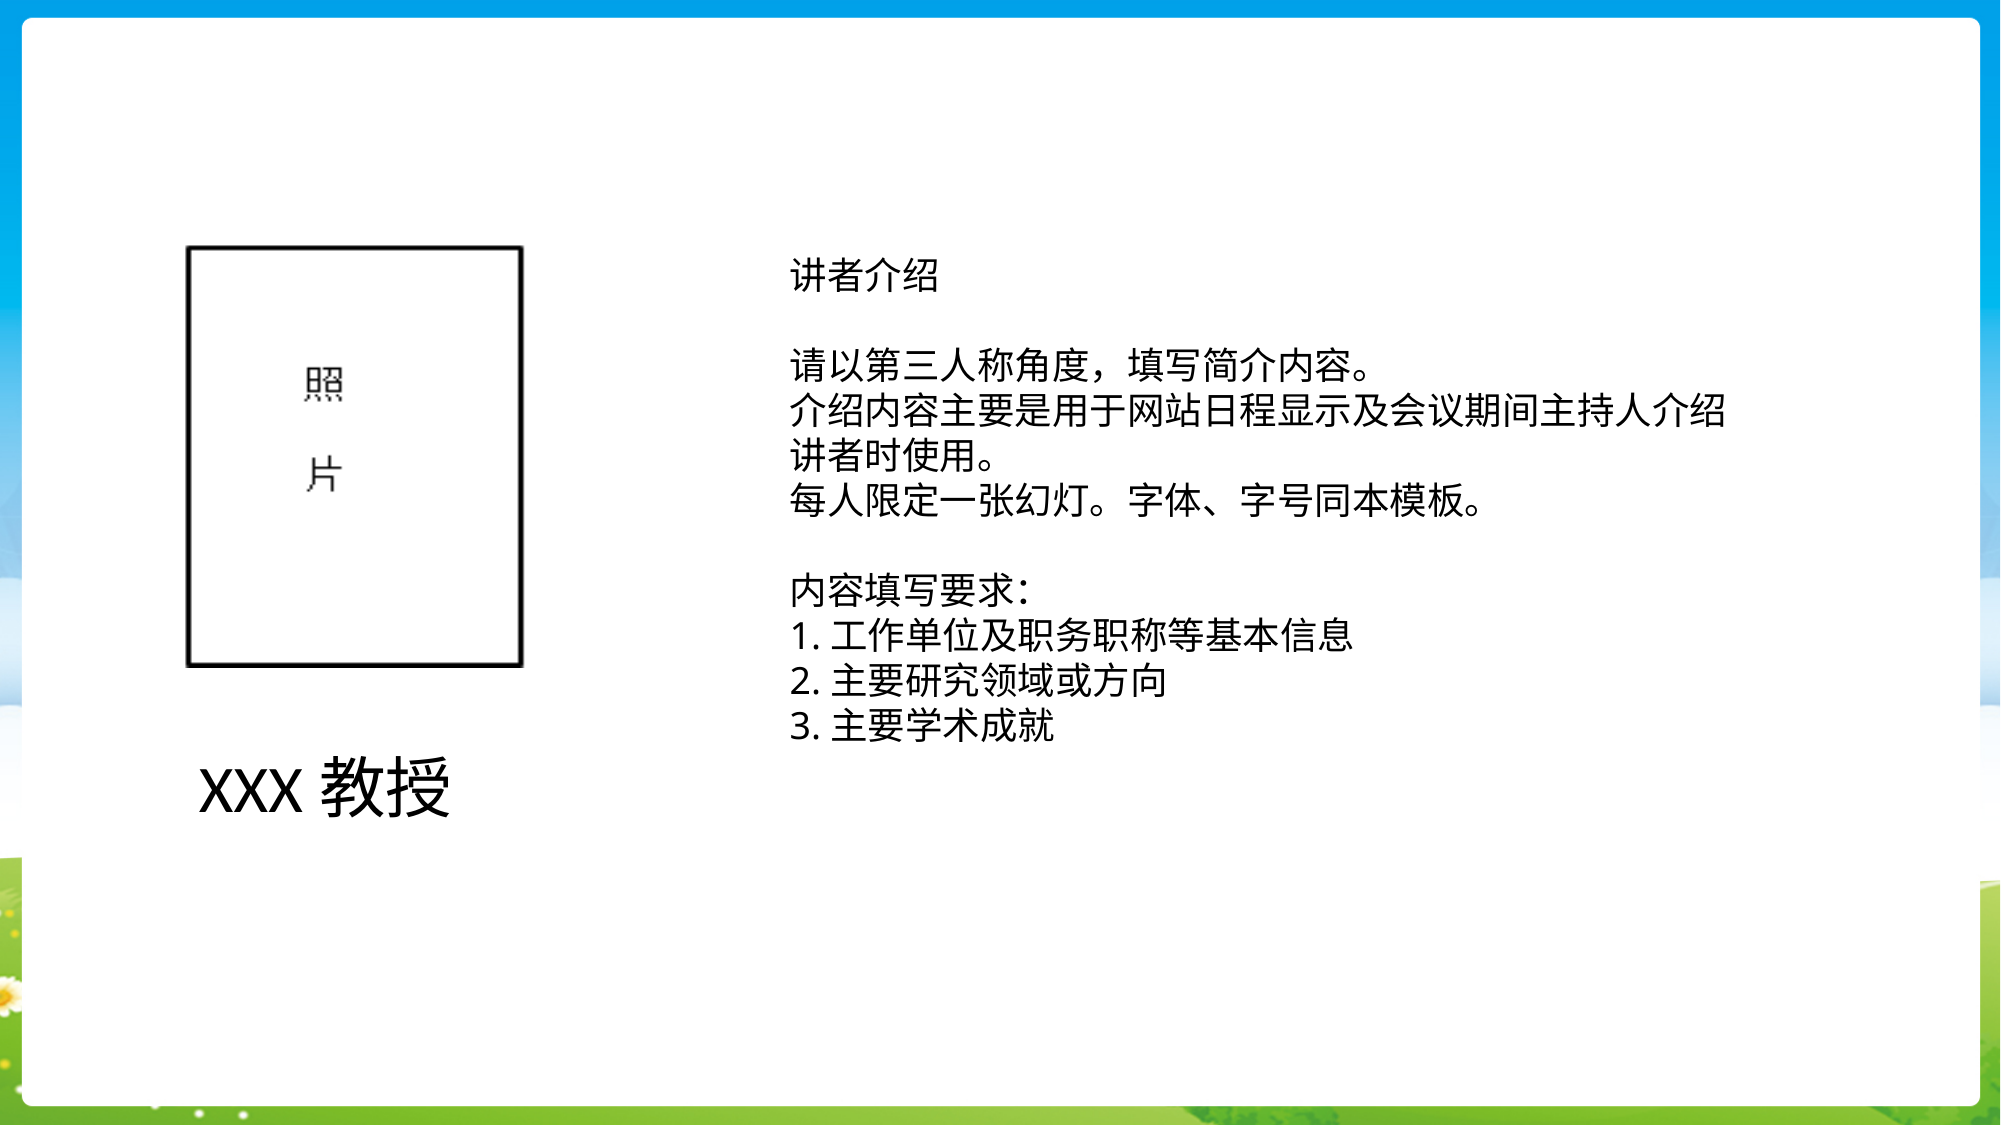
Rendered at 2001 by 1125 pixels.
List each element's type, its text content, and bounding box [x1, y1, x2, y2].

text_box XXX教授 [184, 738, 775, 834]
picture [0, 18, 2001, 1125]
text_box 讲者介绍 请以第三人称角度，填写简介内容。 介绍内容主要是用于网站日程显示及会议期间主持人介绍讲者时使用。 每人限定一张幻灯。字体、字号同本模板。 内容填写要求： 1.工作单位及职务职称等基本信息 2.主要研究领域或方向 3.主要学术成就 [774, 244, 1763, 755]
